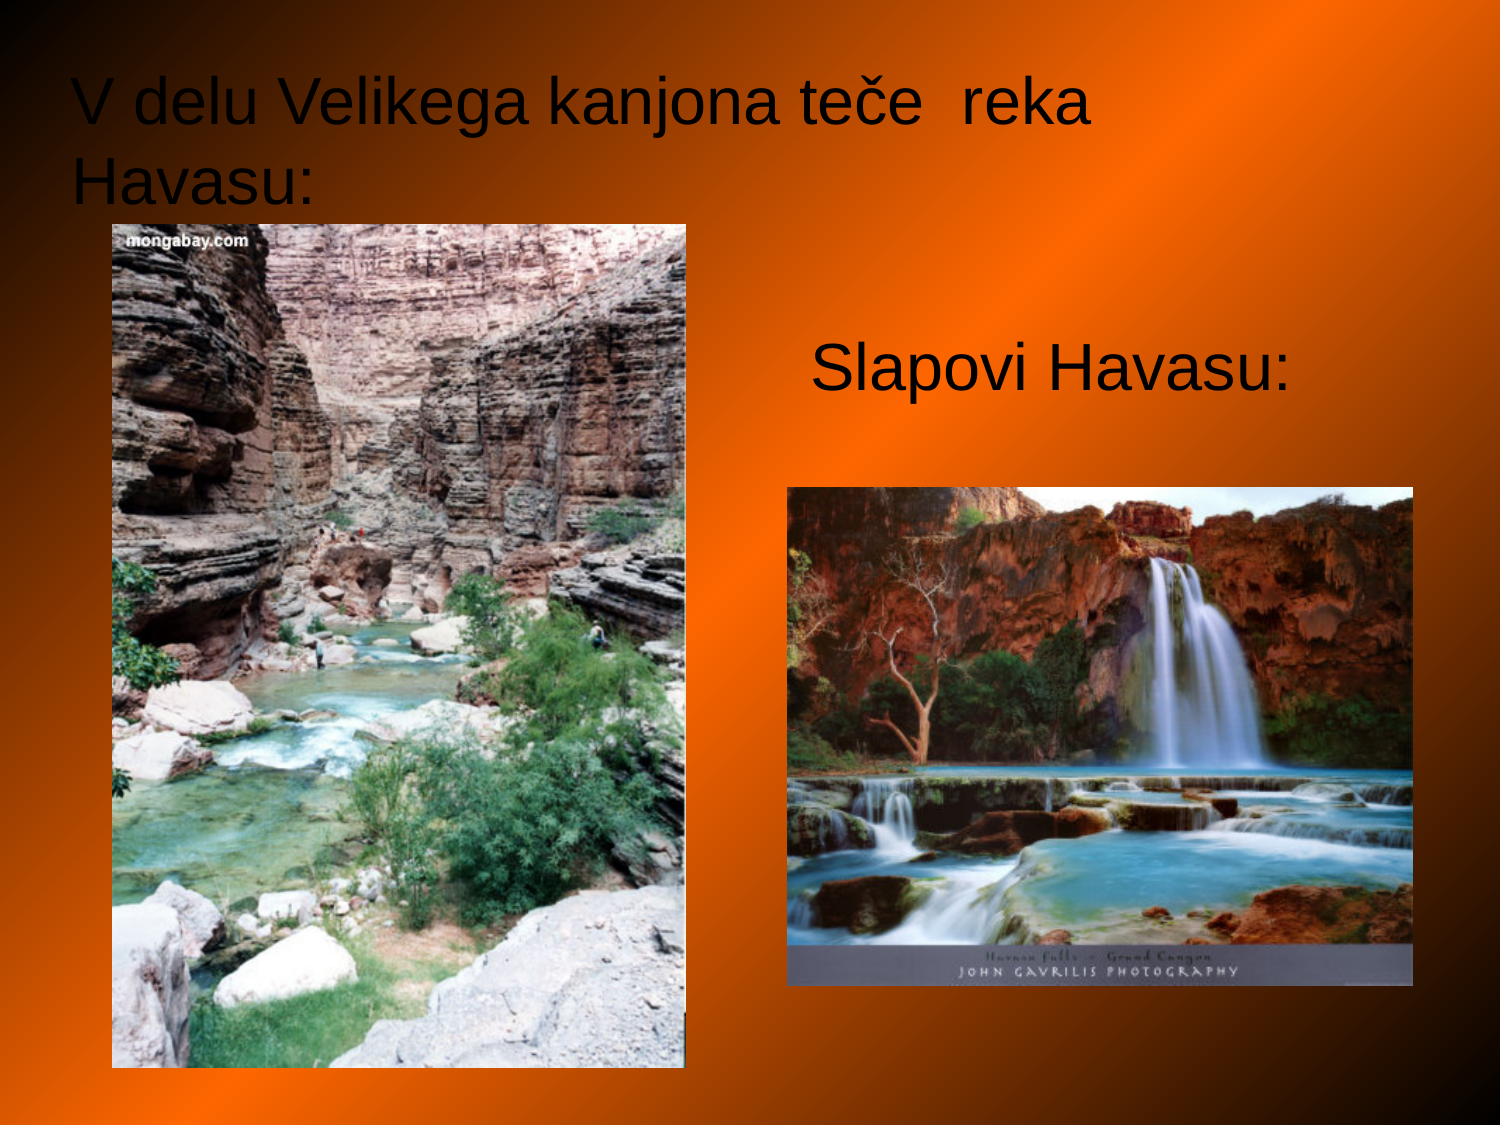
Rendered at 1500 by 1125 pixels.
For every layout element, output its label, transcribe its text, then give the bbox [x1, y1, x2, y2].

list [112, 224, 686, 1068]
list V delu Velikega kanjona teče reka Havasu: Slapovi Havasu: [0, 50, 1350, 793]
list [787, 487, 1413, 986]
